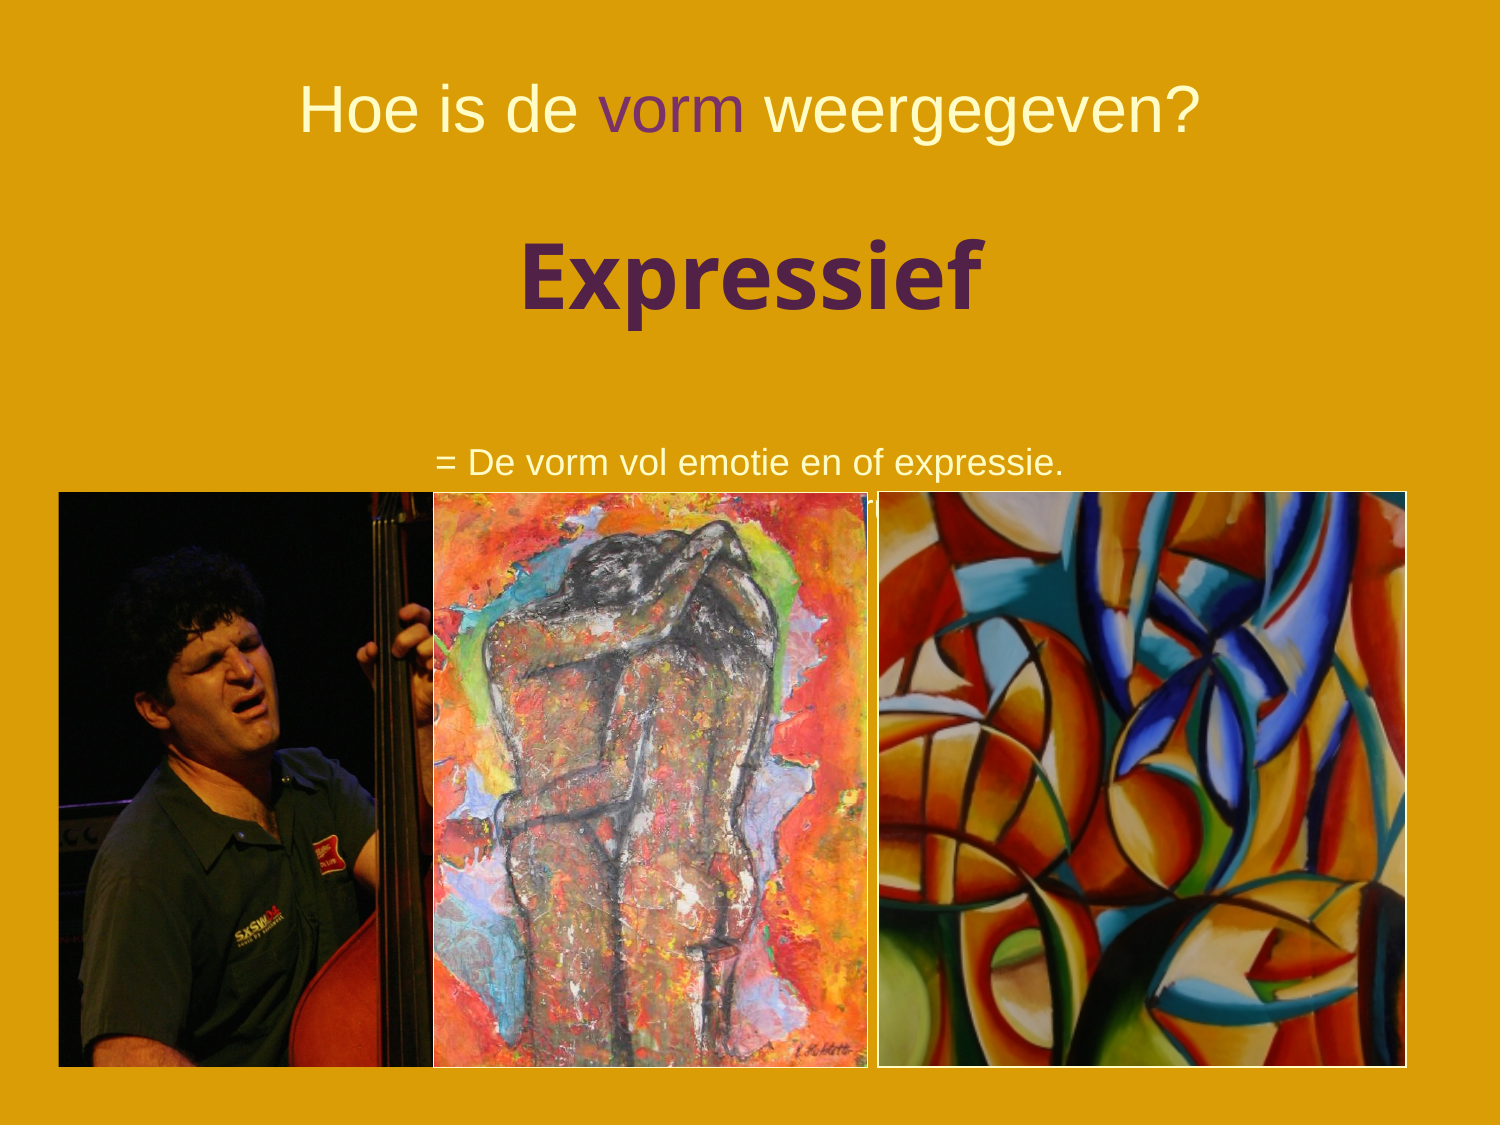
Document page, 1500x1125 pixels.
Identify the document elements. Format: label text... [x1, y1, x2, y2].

subtitle Hoe is de vorm weergegeven? [224, 58, 1276, 210]
picture [878, 491, 1406, 1067]
text_box Expressief = De vorm vol emotie en of expressie. Zo kan er sprake zijn van een expressieve uitdrukking, houding, vorm, techniek [46, 210, 1454, 581]
picture [58, 491, 868, 1068]
